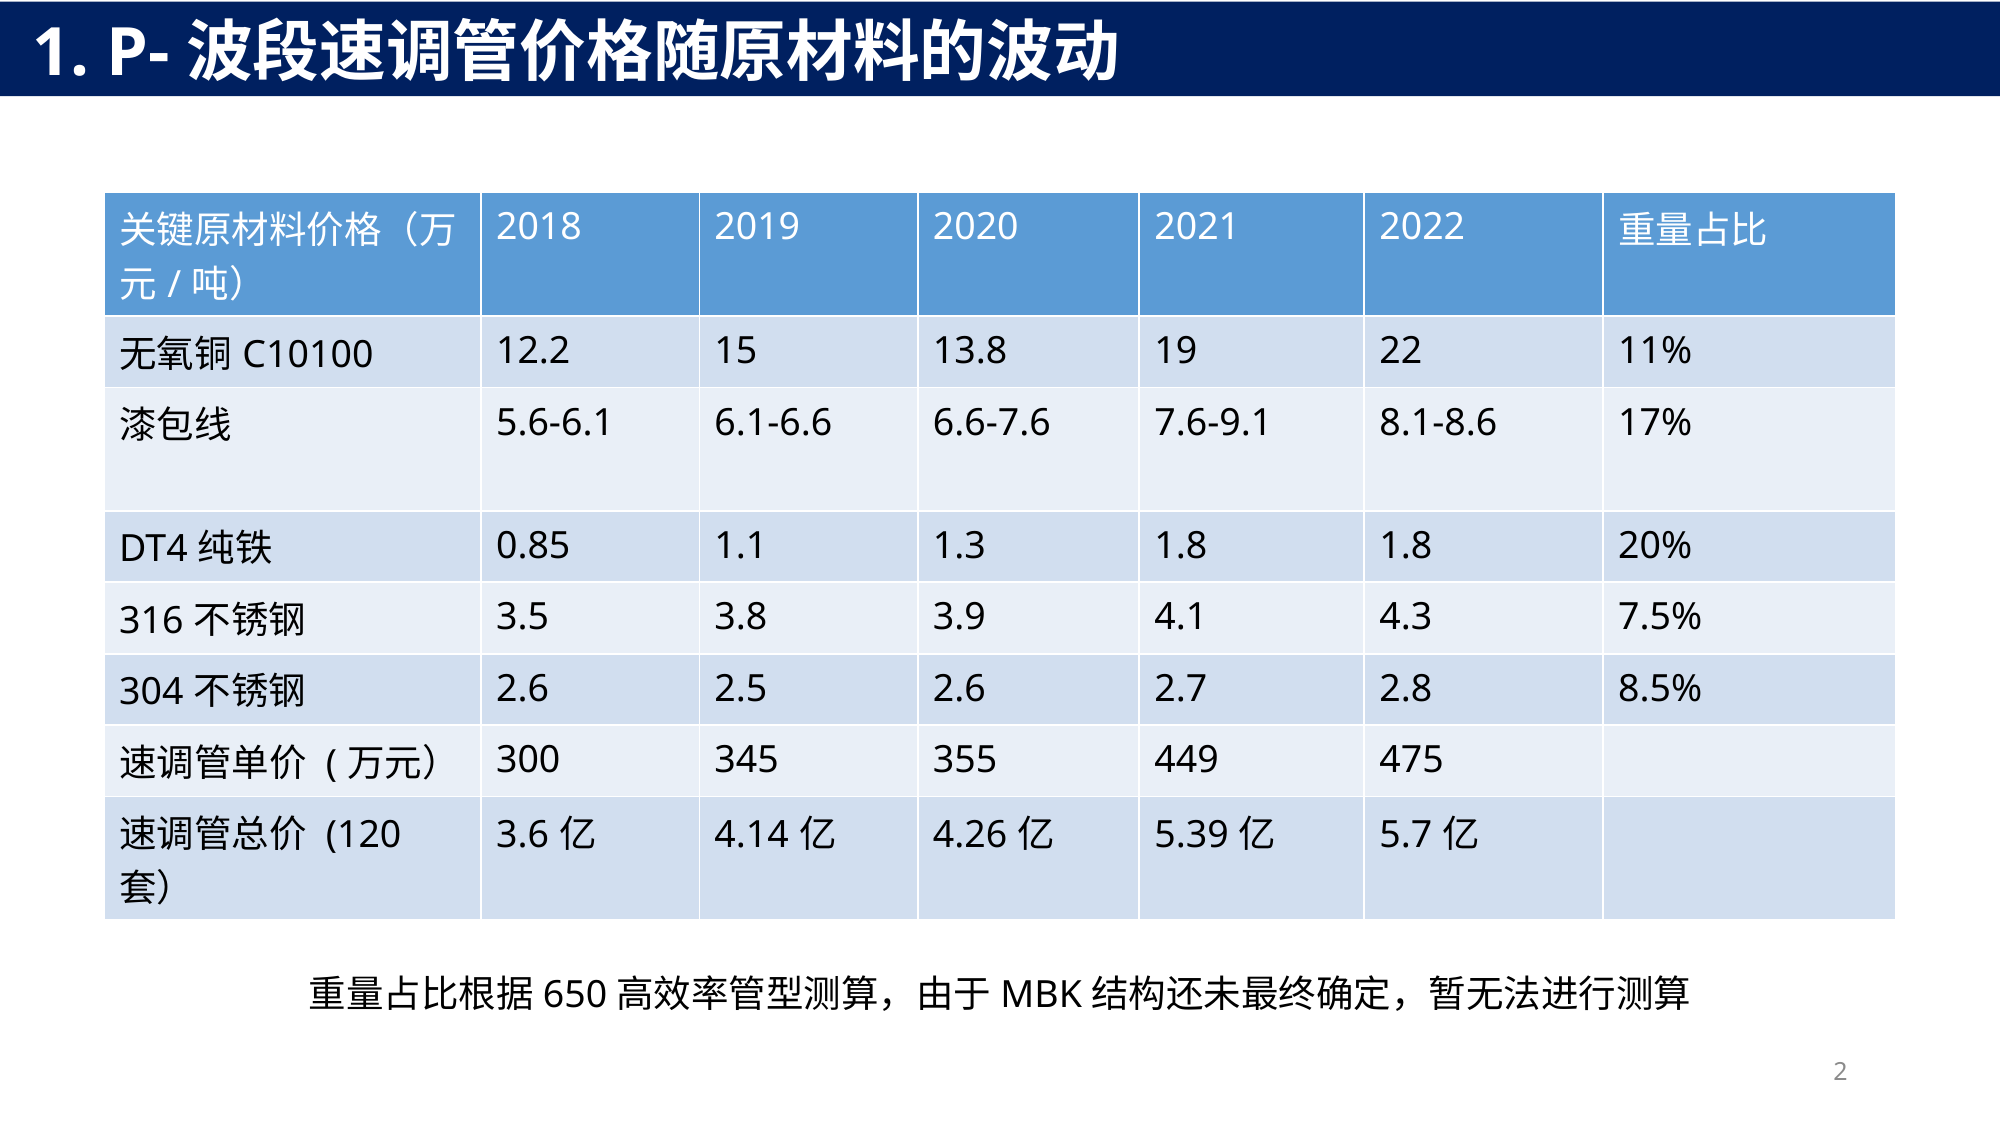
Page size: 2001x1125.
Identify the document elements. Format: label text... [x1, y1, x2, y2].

table_cell [1604, 797, 1895, 919]
table_cell 2.8 [1365, 655, 1602, 724]
table_cell 15 [700, 317, 917, 387]
table_cell 19 [1140, 317, 1363, 387]
table_cell 300 [482, 726, 699, 796]
table_cell 1.3 [919, 512, 1138, 581]
table_header 2019 [700, 193, 917, 315]
table_header 关键原材料价格（万元/吨） [105, 193, 480, 315]
table_cell 4.3 [1365, 583, 1602, 653]
table_cell 5.39亿 [1140, 797, 1363, 919]
table_header 2020 [919, 193, 1138, 315]
table_cell 5.7亿 [1365, 797, 1602, 919]
table_cell 2.5 [700, 655, 917, 724]
table_cell 12.2 [482, 317, 699, 387]
table_cell 2.7 [1140, 655, 1363, 724]
table_cell 0.85 [482, 512, 699, 581]
table_cell 6.6-7.6 [919, 388, 1138, 510]
table_cell 4.14亿 [700, 797, 917, 919]
table_cell 304不锈钢 [105, 655, 480, 724]
table_cell 449 [1140, 726, 1363, 796]
table_cell 4.1 [1140, 583, 1363, 653]
table_header 2022 [1365, 193, 1602, 315]
table_cell 316不锈钢 [105, 583, 480, 653]
table_cell 1.8 [1140, 512, 1363, 581]
table_cell 5.6-6.1 [482, 388, 699, 510]
table_cell 8.5% [1604, 655, 1895, 724]
table_cell 2.6 [919, 655, 1138, 724]
table_cell 3.8 [700, 583, 917, 653]
text_box 重量占比根据650高效率管型测算，由于MBK结构还未最终确定，暂无法进行测算 [294, 962, 1706, 1023]
table_cell 3.6亿 [482, 797, 699, 919]
table_cell 速调管单价 (万元） [105, 726, 480, 796]
table_header 2021 [1140, 193, 1363, 315]
table_cell 6.1-6.6 [700, 388, 917, 510]
table_cell 1.1 [700, 512, 917, 581]
table_cell 漆包线 [105, 388, 480, 510]
table_cell 8.1-8.6 [1365, 388, 1602, 510]
table_cell 13.8 [919, 317, 1138, 387]
table_cell 速调管总价 (120套） [105, 797, 480, 919]
table_cell [1604, 726, 1895, 796]
table_cell 无氧铜C10100 [105, 317, 480, 387]
table_cell DT4纯铁 [105, 512, 480, 581]
table_cell 3.9 [919, 583, 1138, 653]
table_cell 355 [919, 726, 1138, 796]
table_cell 20% [1604, 512, 1895, 581]
table_cell 4.26亿 [919, 797, 1138, 919]
text_box 1. P-波段速调管价格随原材料的波动 [0, 1, 2000, 97]
table_cell 17% [1604, 388, 1895, 510]
table_header 重量占比 [1604, 193, 1895, 315]
table_cell 1.8 [1365, 512, 1602, 581]
table_cell 7.6-9.1 [1140, 388, 1363, 510]
table_cell 22 [1365, 317, 1602, 387]
table_cell 2.6 [482, 655, 699, 724]
table_cell 3.5 [482, 583, 699, 653]
slide_number 2 [1412, 1042, 1863, 1103]
table_cell 475 [1365, 726, 1602, 796]
table_cell 345 [700, 726, 917, 796]
table_cell 11% [1604, 317, 1895, 387]
table_header 2018 [482, 193, 699, 315]
table_cell 7.5% [1604, 583, 1895, 653]
